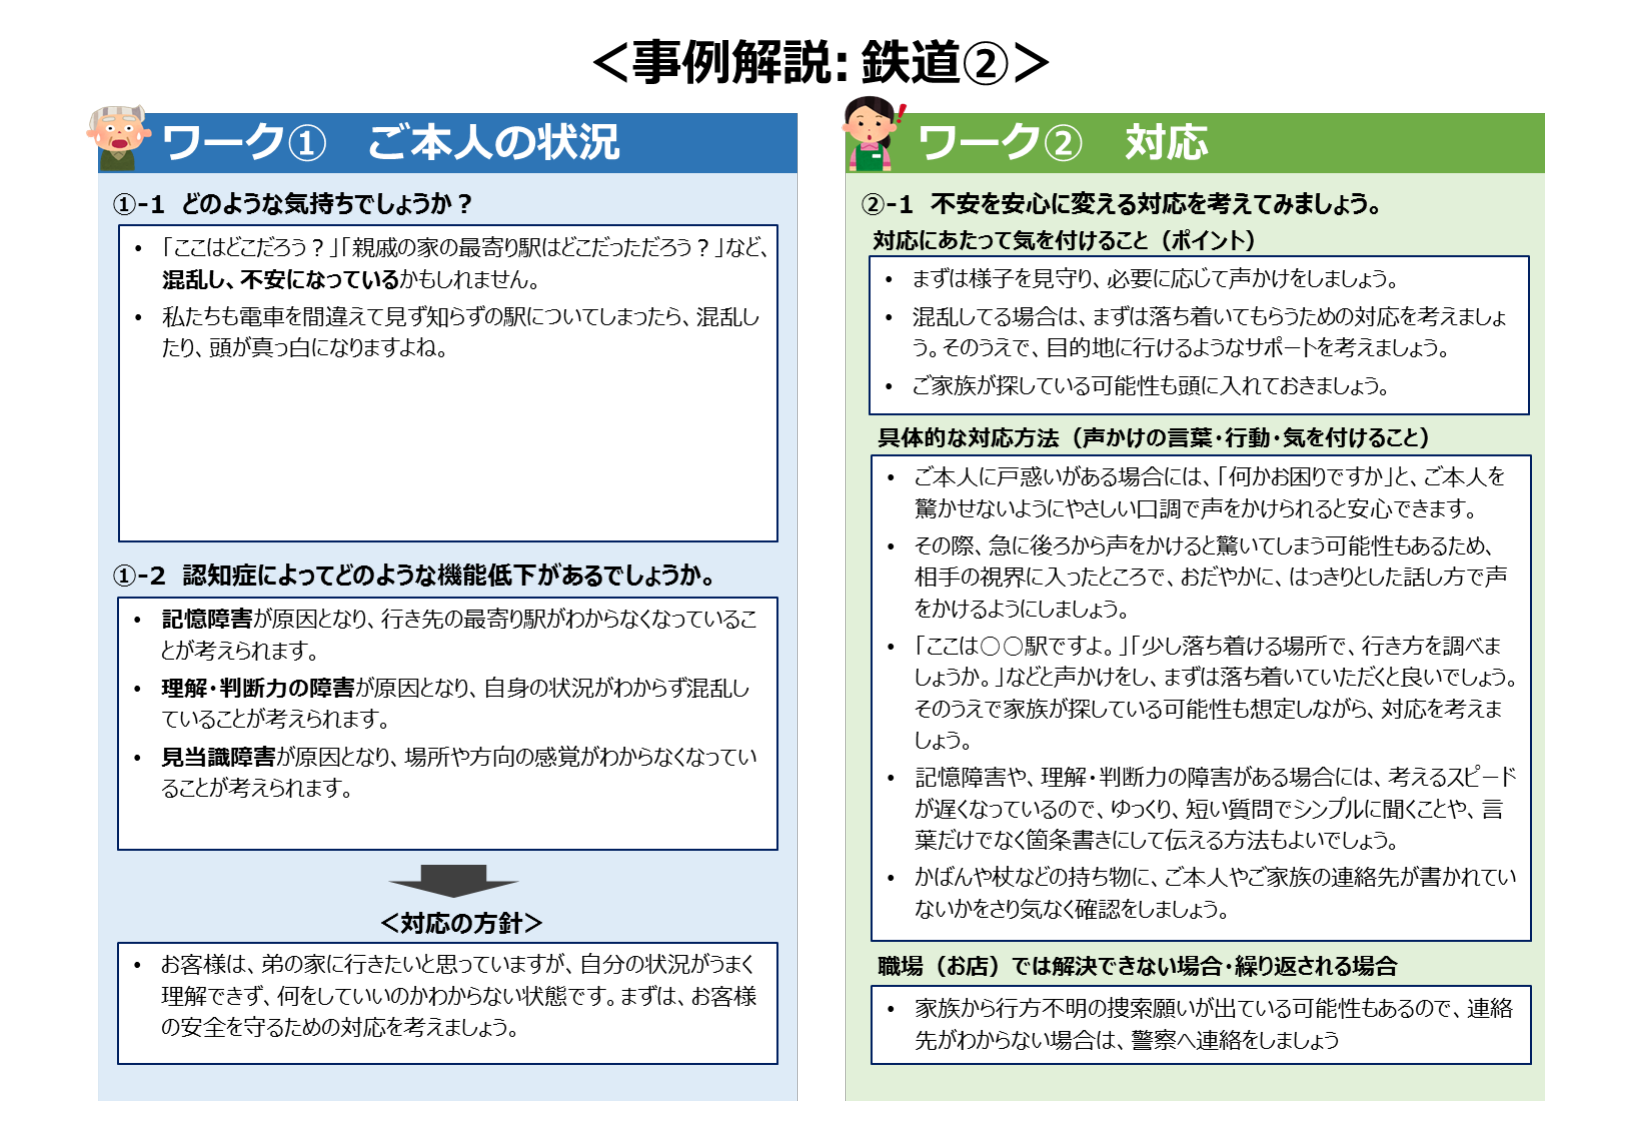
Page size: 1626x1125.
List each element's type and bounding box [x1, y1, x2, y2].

picture [80, 23, 1545, 1102]
